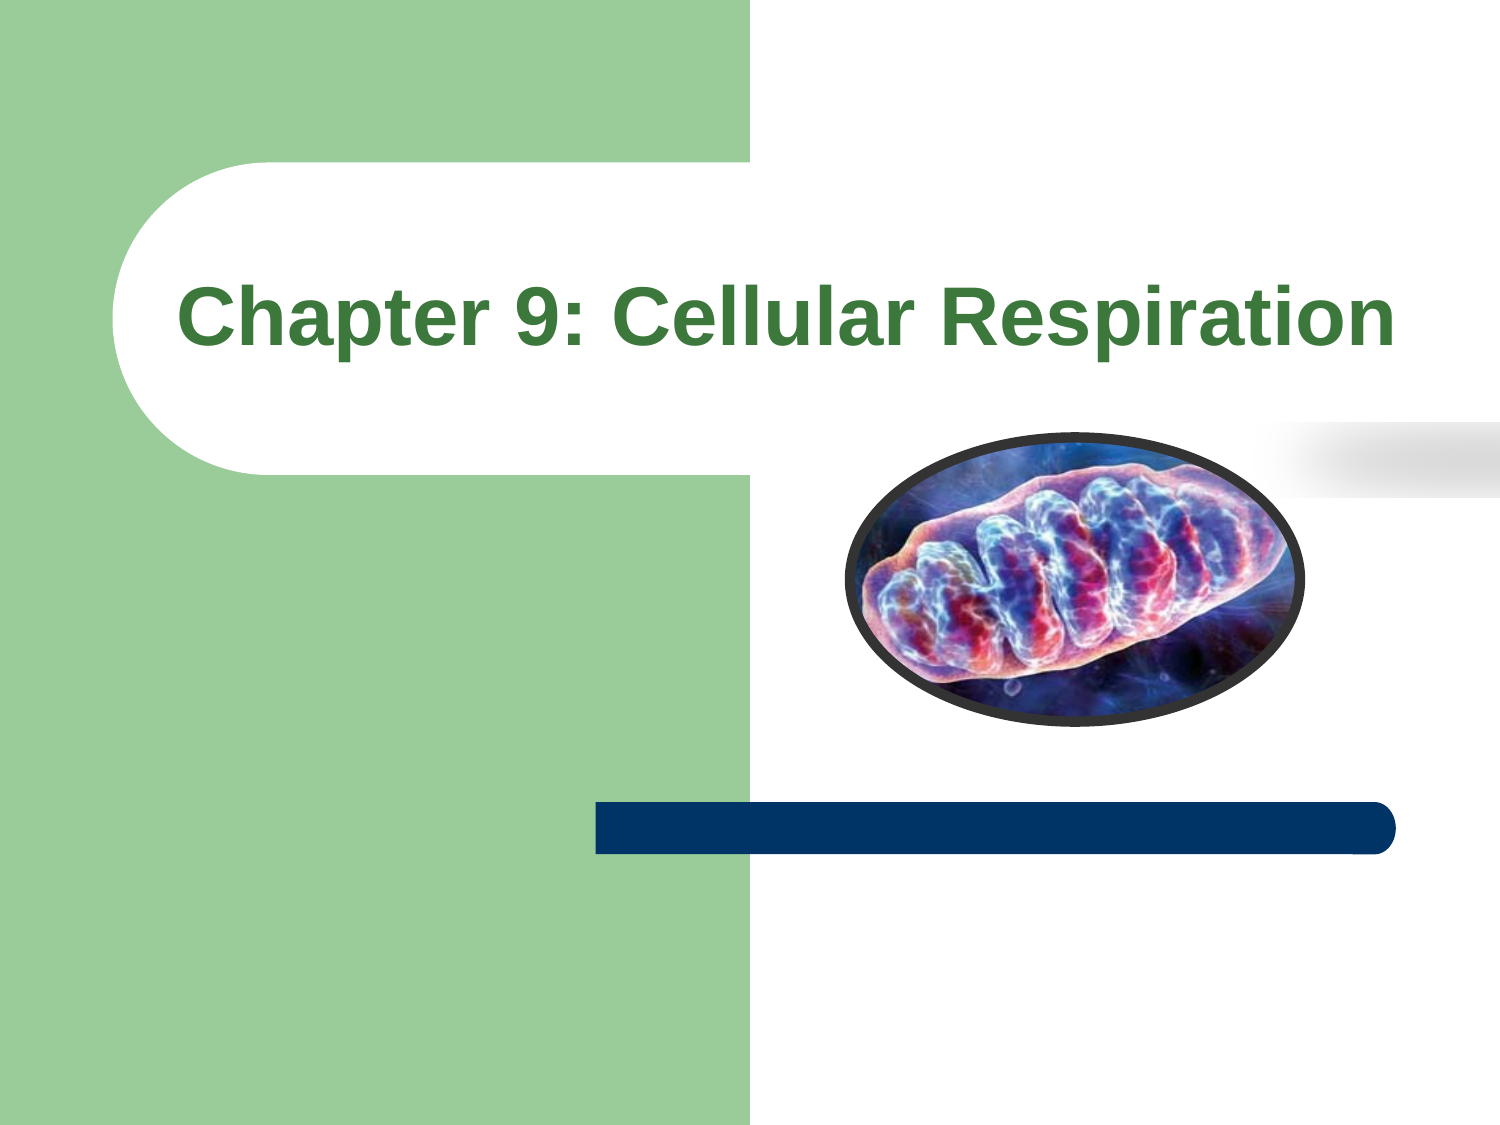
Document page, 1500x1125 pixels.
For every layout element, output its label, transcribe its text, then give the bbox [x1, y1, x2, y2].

picture [856, 354, 1294, 805]
title Chapter 9: Cellular Respiration [112, 162, 1463, 475]
